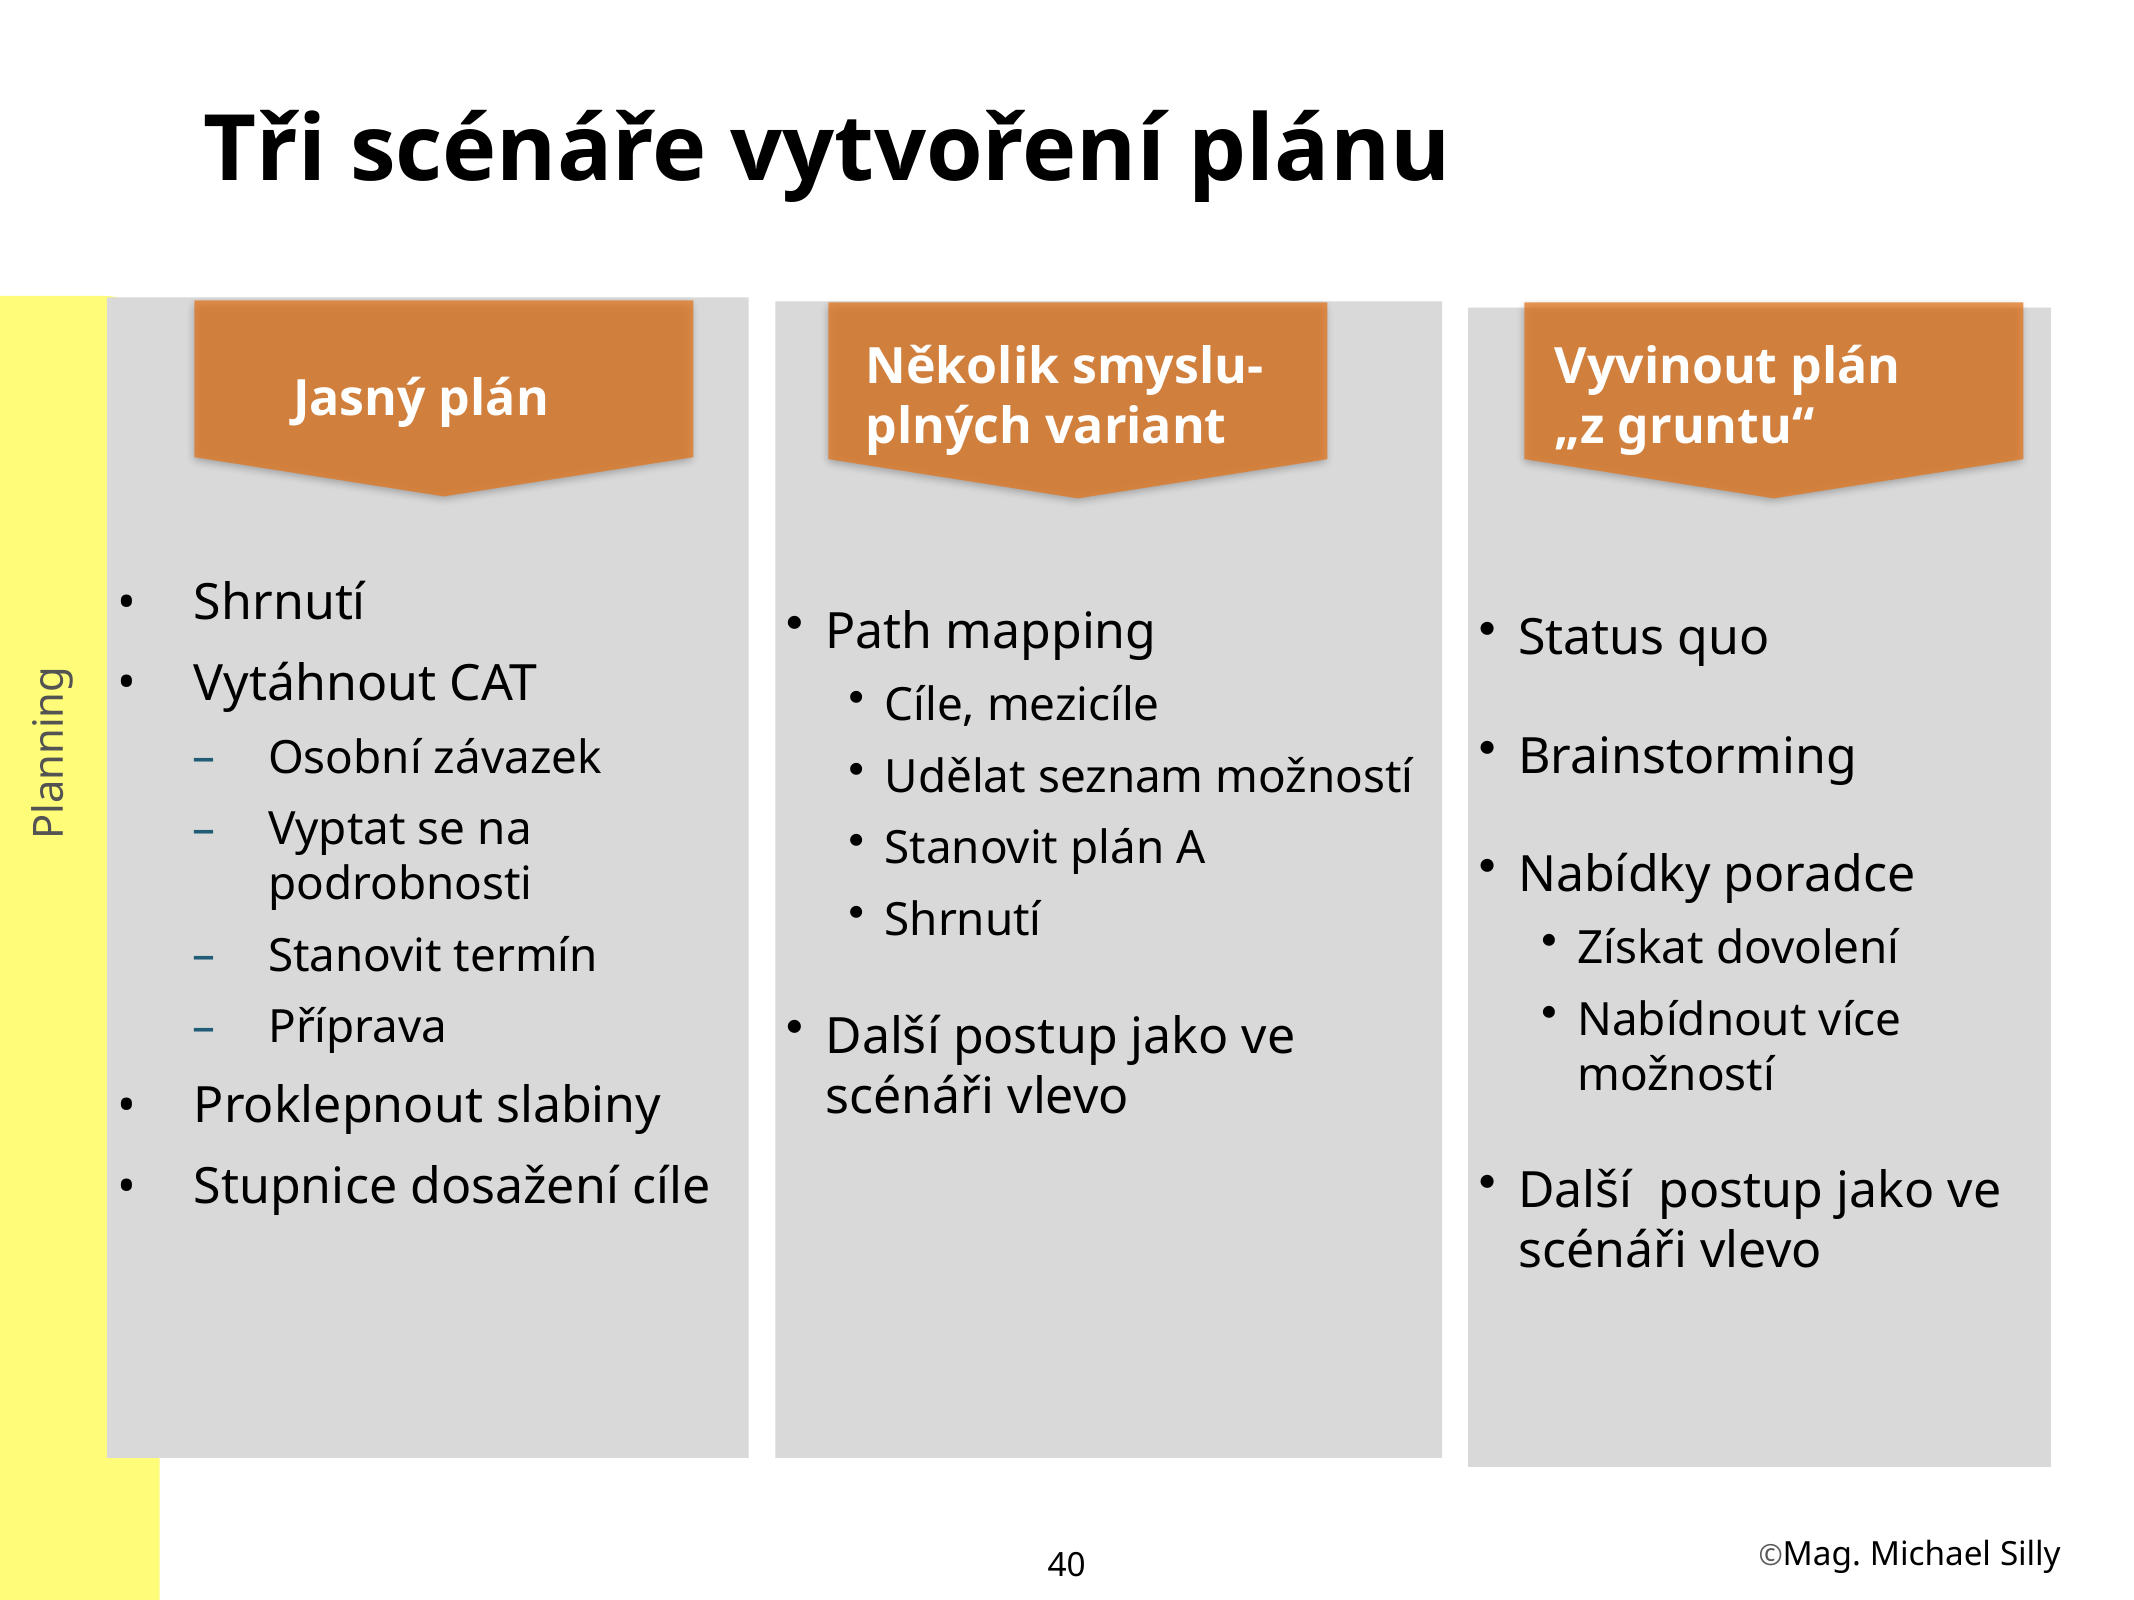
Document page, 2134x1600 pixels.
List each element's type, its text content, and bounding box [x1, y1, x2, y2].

title Tři scénáře vytvoření plánu [192, 77, 1639, 276]
slide_number 40 [817, 1532, 1317, 1592]
list Shrnutí Vytáhnout CAT Osobní závazek Vyptat se na podrobnosti Stanovit termín Příprava Proklepnout slabiny Stupnice dosažení cíle [106, 296, 750, 1459]
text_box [194, 300, 2052, 1468]
